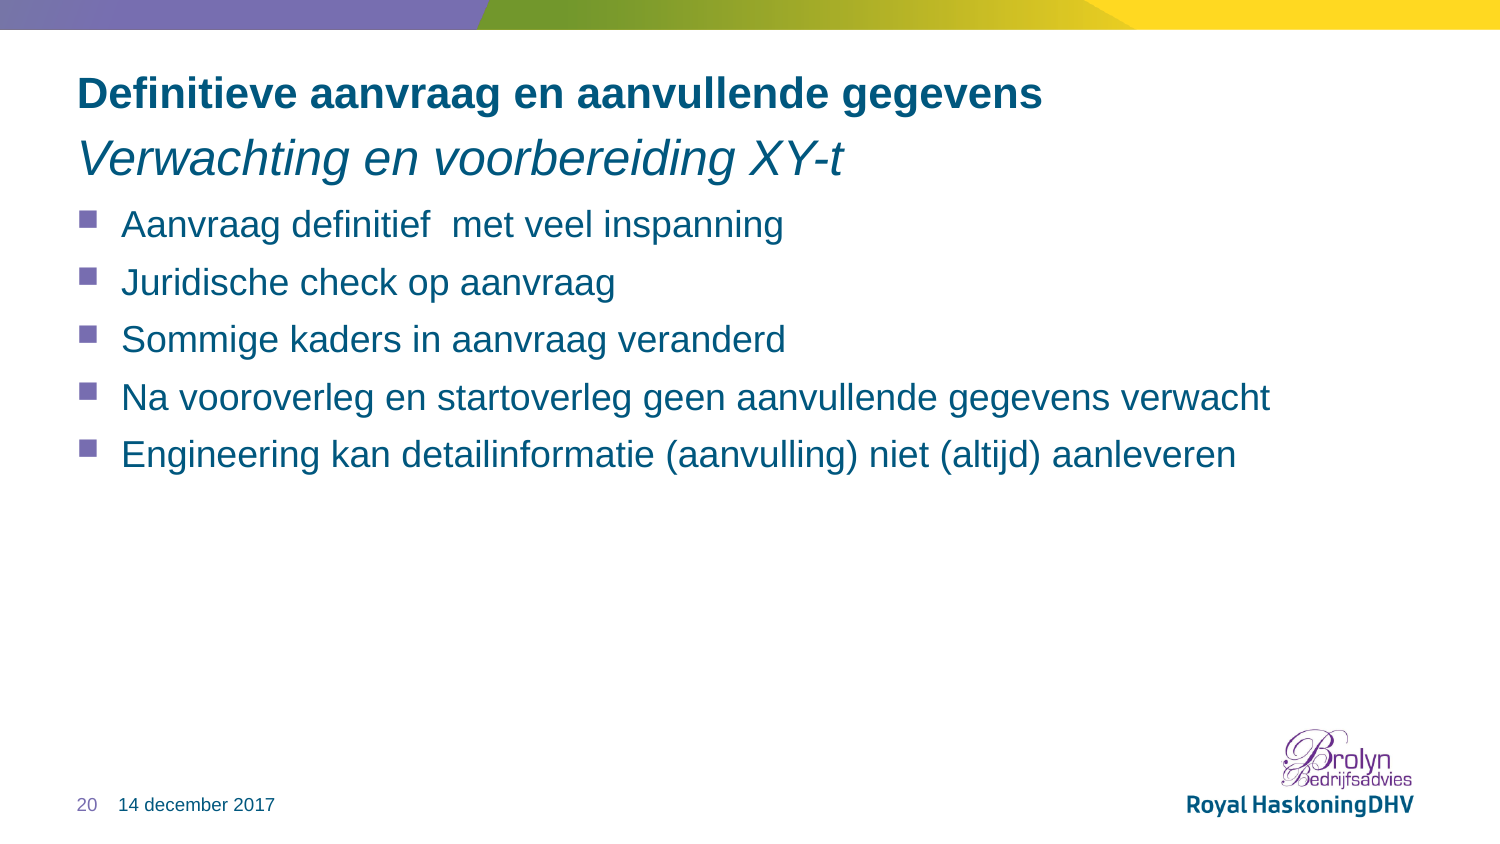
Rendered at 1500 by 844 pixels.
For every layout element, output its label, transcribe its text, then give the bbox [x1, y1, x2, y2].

list Aanvraag definitief met veel inspanning Juridische check op aanvraag Sommige kaders in aanvraag veranderd Na vooroverleg en startoverleg geen aanvullende gegevens verwacht Engineering kan detailinformatie (aanvulling) niet (altijd) aanleveren [76, 200, 1418, 768]
picture [1281, 728, 1412, 790]
picture [0, 0, 1500, 30]
title Definitieve aanvraag en aanvullende gegevens [76, 57, 1418, 125]
list Verwachting en voorbereiding XY-t [76, 133, 1418, 187]
picture [1186, 794, 1415, 818]
slide_number 20 [76, 792, 107, 815]
